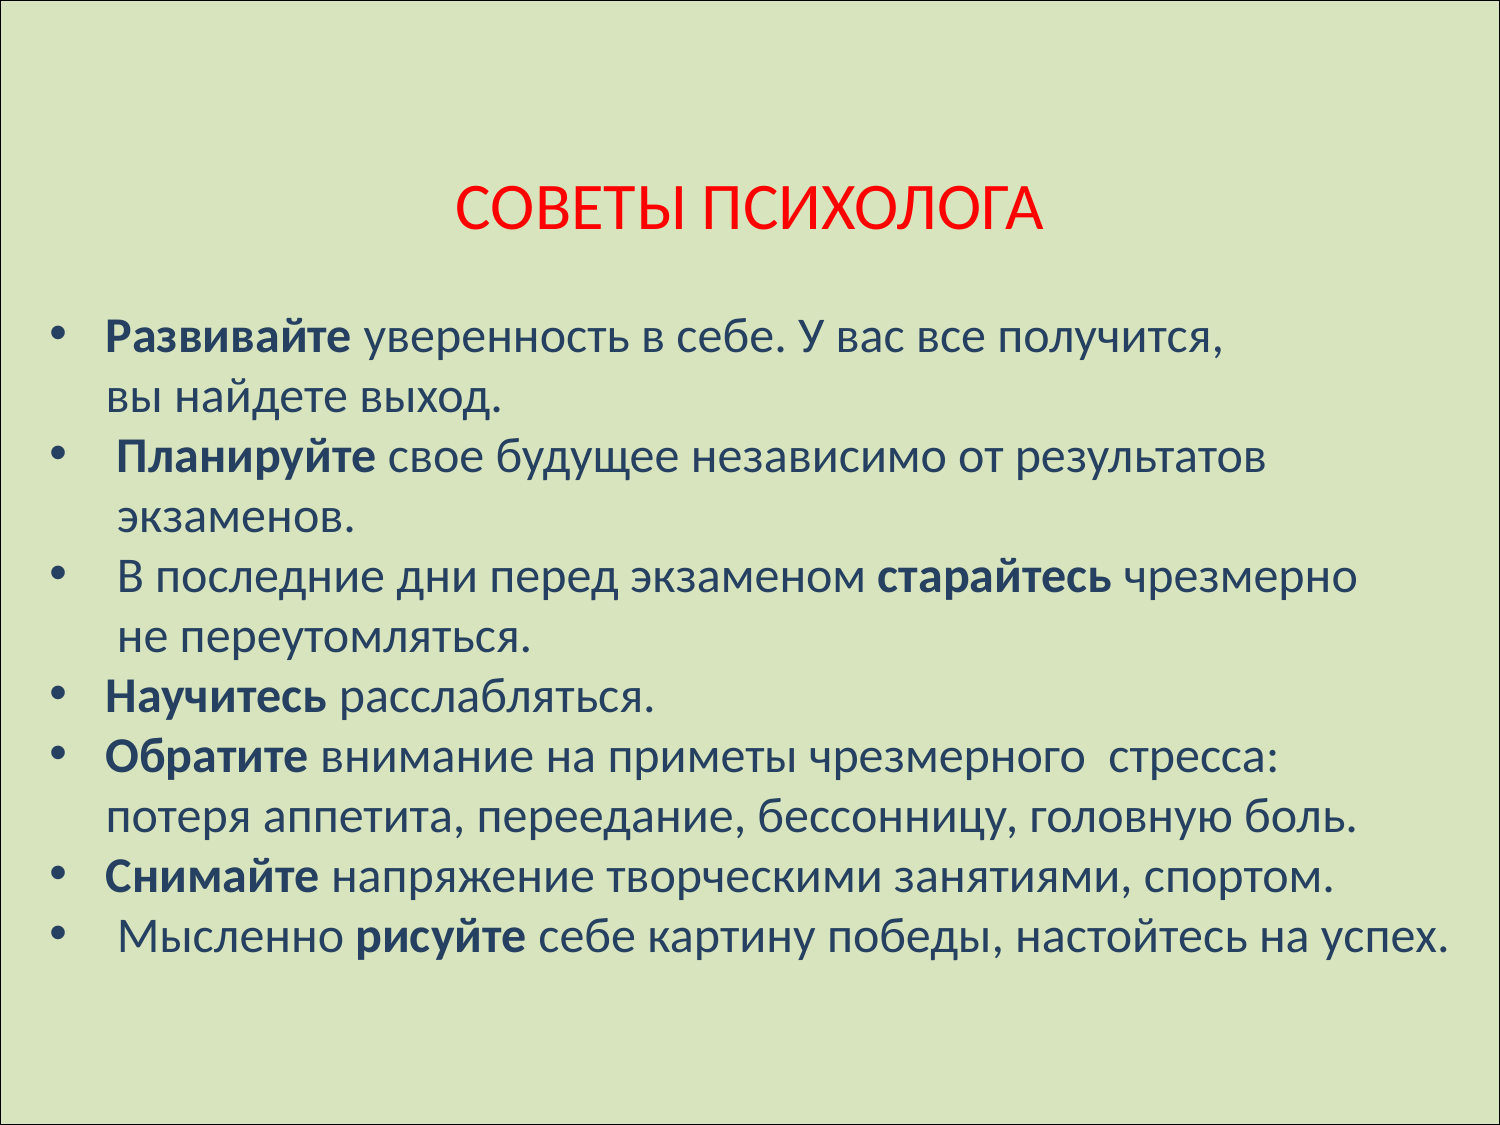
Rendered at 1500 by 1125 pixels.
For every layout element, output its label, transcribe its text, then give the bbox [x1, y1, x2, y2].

text_box СОВЕТЫ ПСИХОЛОГА Развивайте уверенность в себе. У вас все получится, вы найдете выход. Планируйте свое будущее независимо от результатов экзаменов. В последние дни перед экзаменом старайтесь чрезмерно не переутомляться. Научитесь расслабляться. Обратите внимание на приметы чрезмерного стресса: потеря аппетита, переедание, бессонницу, головную боль. Снимайте напряжение творческими занятиями, спортом. Мысленно рисуйте себе картину победы, настойтесь на успех. [0, 0, 1500, 1125]
